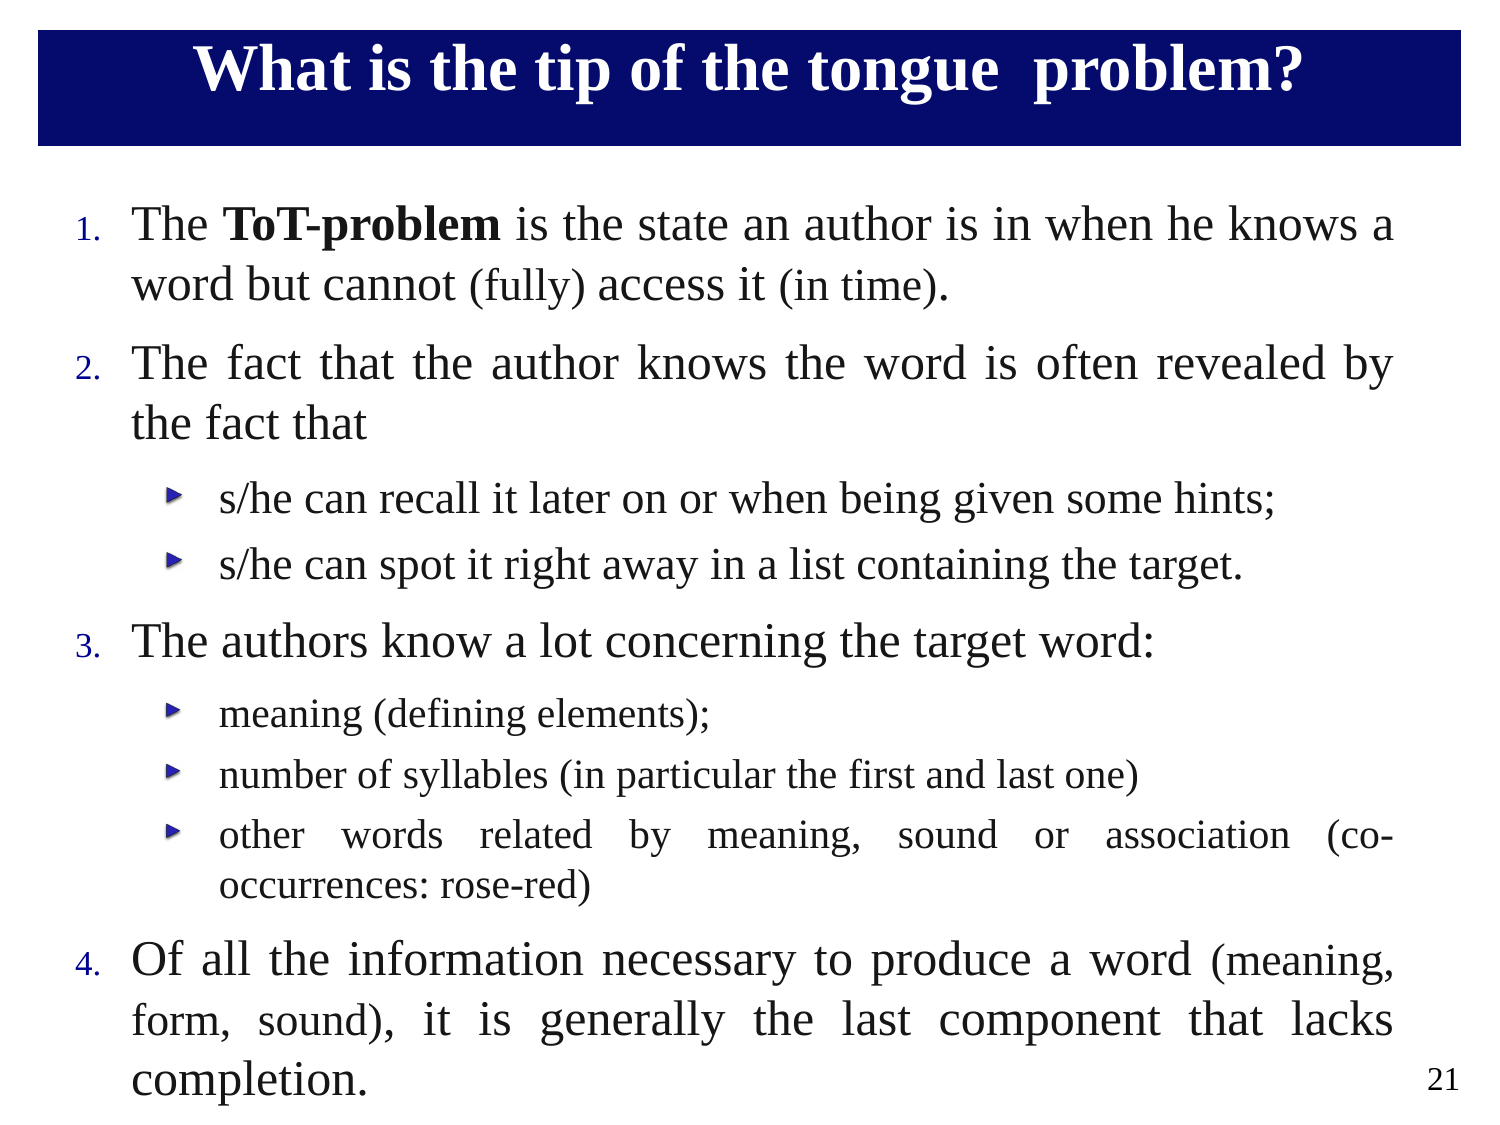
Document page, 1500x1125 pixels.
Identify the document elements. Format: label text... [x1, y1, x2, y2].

text_box What is the tip of the tongue problem? [74, 53, 1425, 184]
text_box [37, 29, 1463, 148]
text_box The ToT-problem is the state an author is in when he knows a word but cannot (fully) access it (in time). The fact that the author knows the word is often revealed by the fact that s/he can recall it later on or when being given some hints; s/he can spot it right away in a list containing the target. The authors know a lot concerning the target word: meaning (defining elements); number of syllables (in particular the first and last one) other words related by meaning, sound or association (co-occurrences: rose-red) Of all the information necessary to produce a word (meaning, form, sound), it is generally the last component that lacks completion. [60, 183, 1411, 1046]
text_box 20 [1387, 1049, 1500, 1105]
